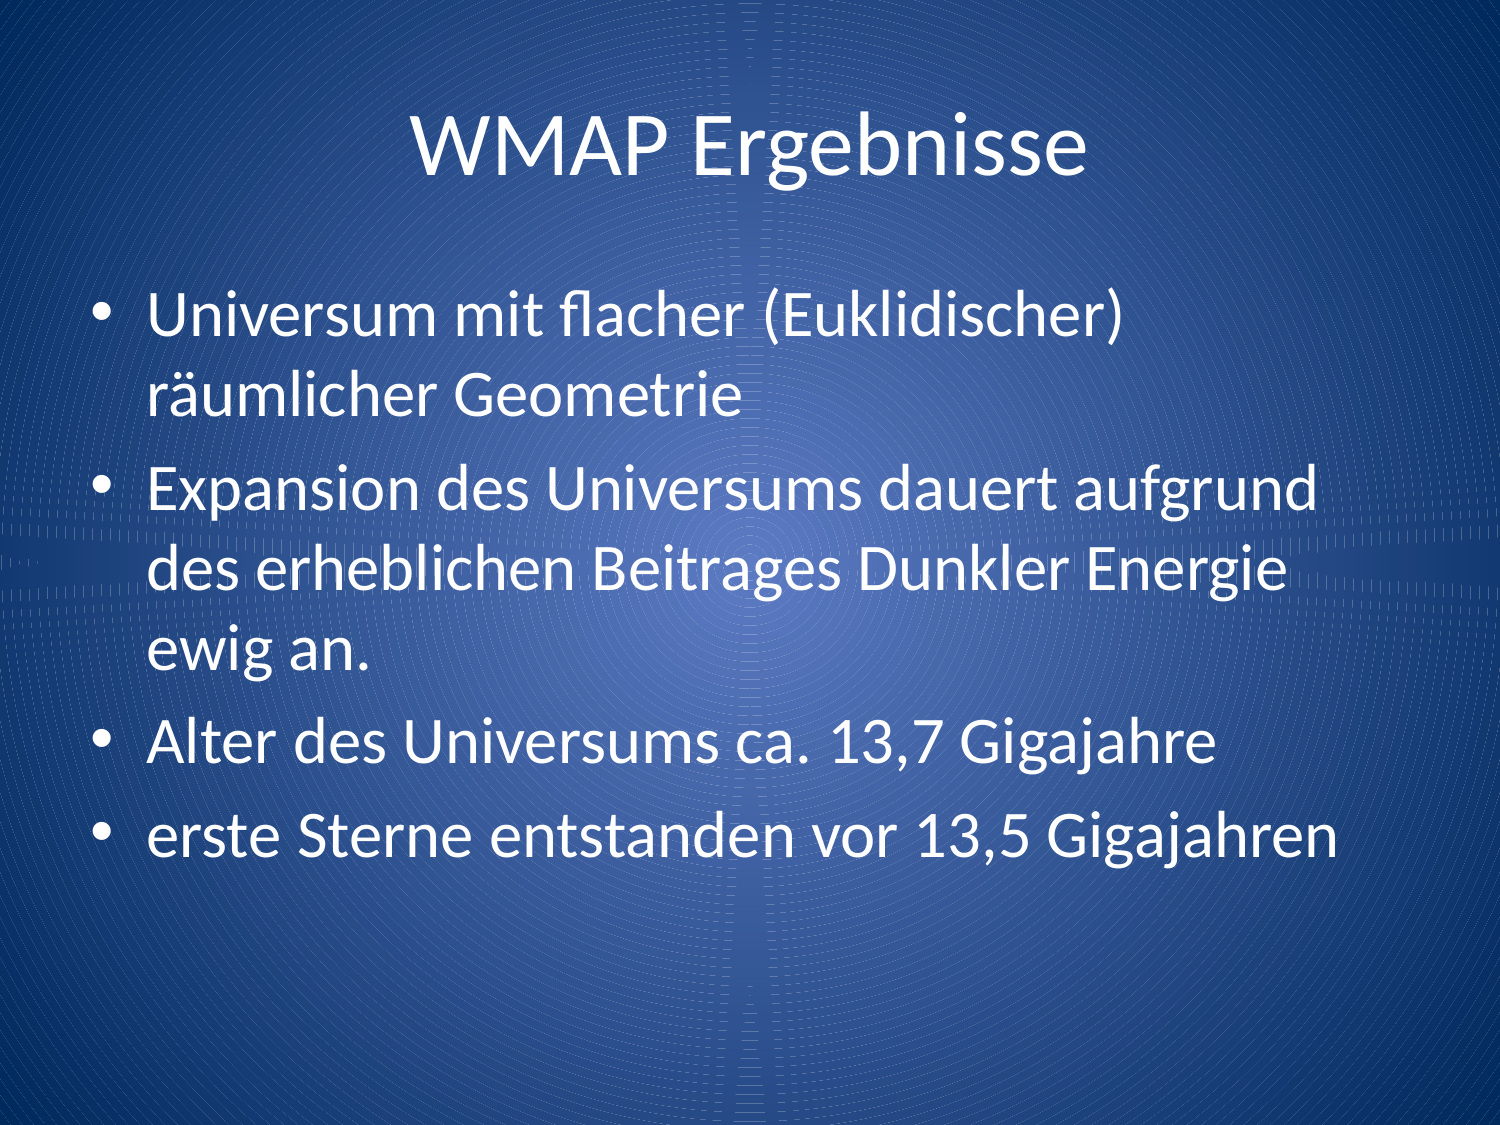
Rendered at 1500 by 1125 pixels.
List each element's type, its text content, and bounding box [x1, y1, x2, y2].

title WMAP Ergebnisse [75, 45, 1425, 233]
list Universum mit flacher (Euklidischer) räumlicher Geometrie Expansion des Universums dauert aufgrund des erheblichen Beitrages Dunkler Energie ewig an. Alter des Universums ca. 13,7 Gigajahre erste Sterne entstanden vor 13,5 Gigajahren [75, 262, 1425, 1005]
